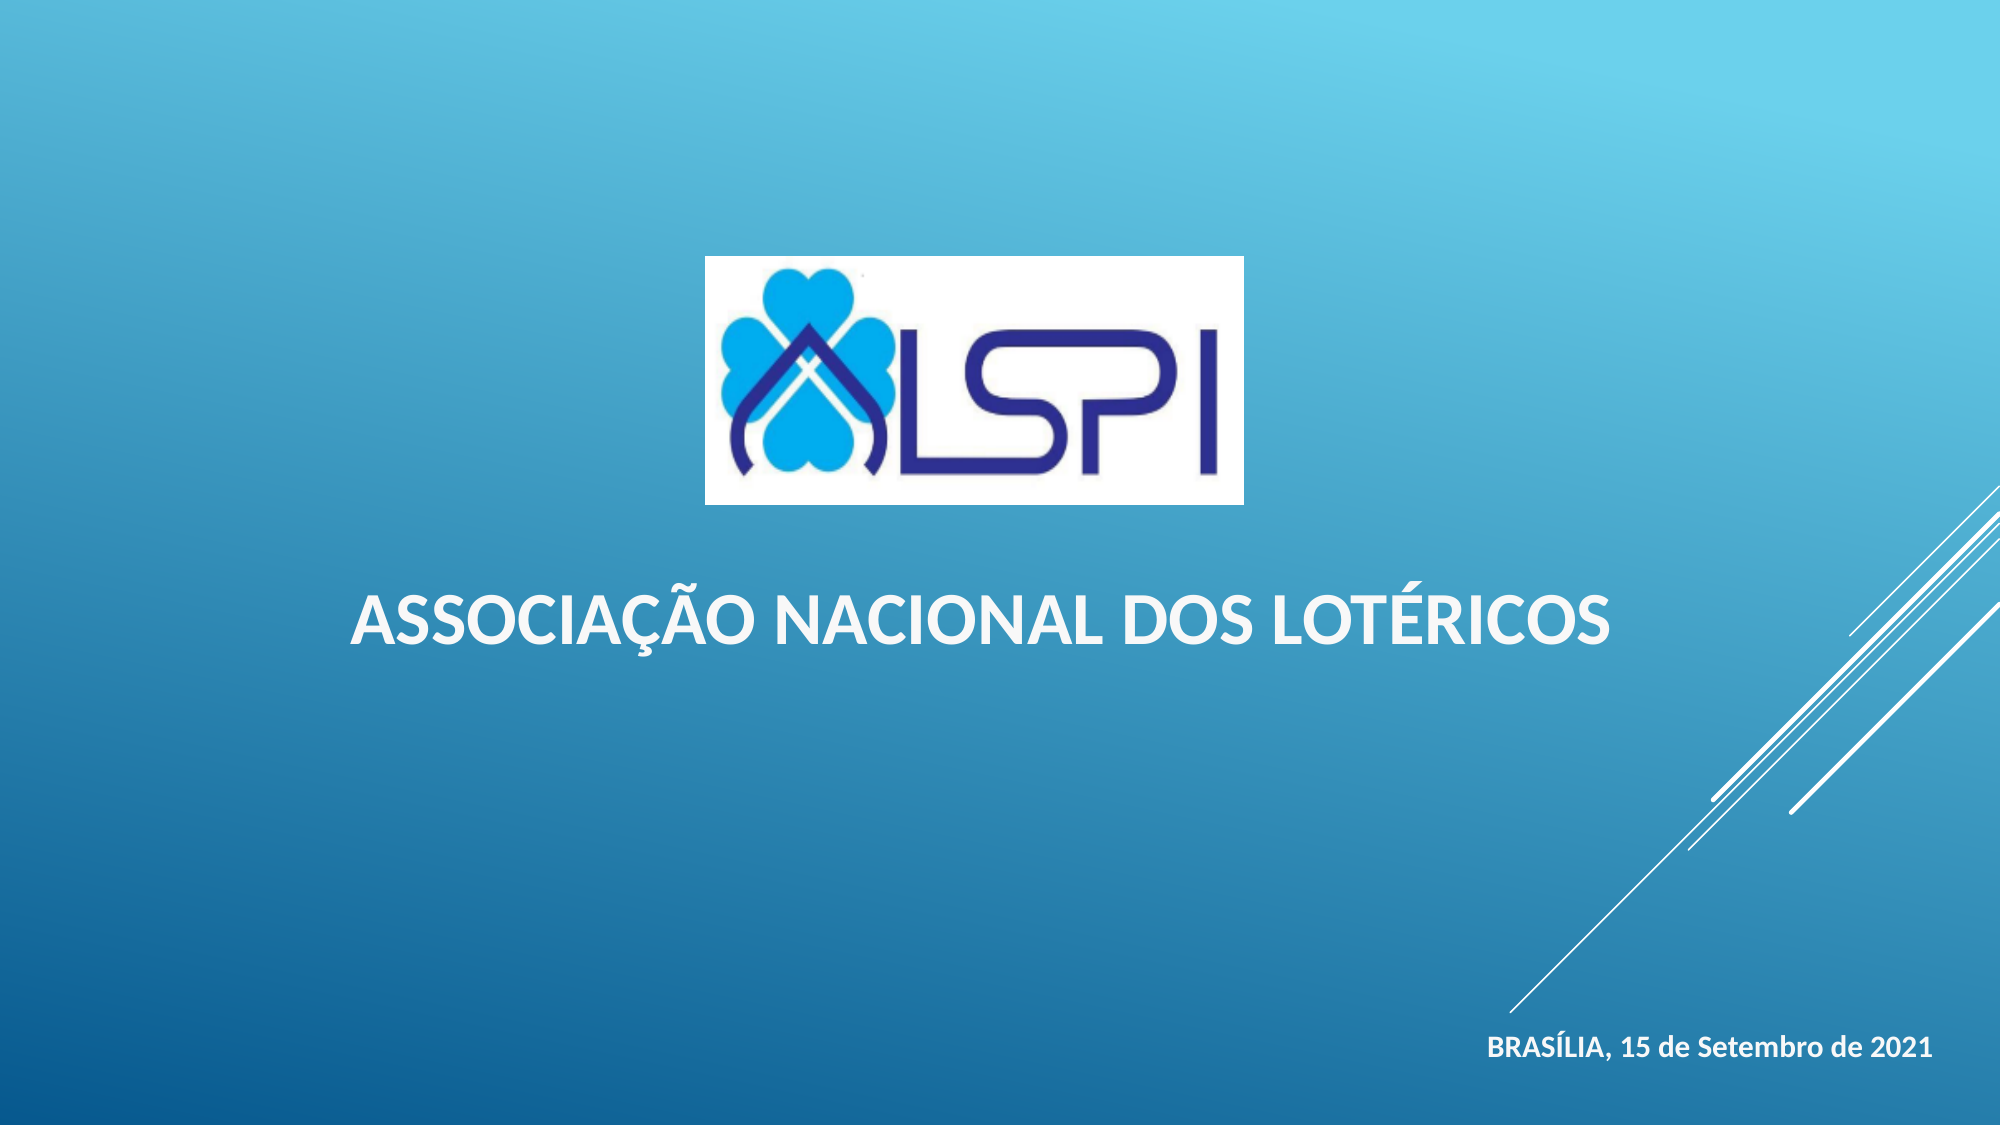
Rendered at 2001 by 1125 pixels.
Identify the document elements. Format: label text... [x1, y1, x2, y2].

text_box ASSOCIAÇÃO NACIONAL DOS LOTÉRICOS [335, 562, 1629, 668]
picture [705, 256, 1244, 506]
text_box BRASÍLIA, 15 de Setembro de 2021 [1472, 1018, 1949, 1071]
